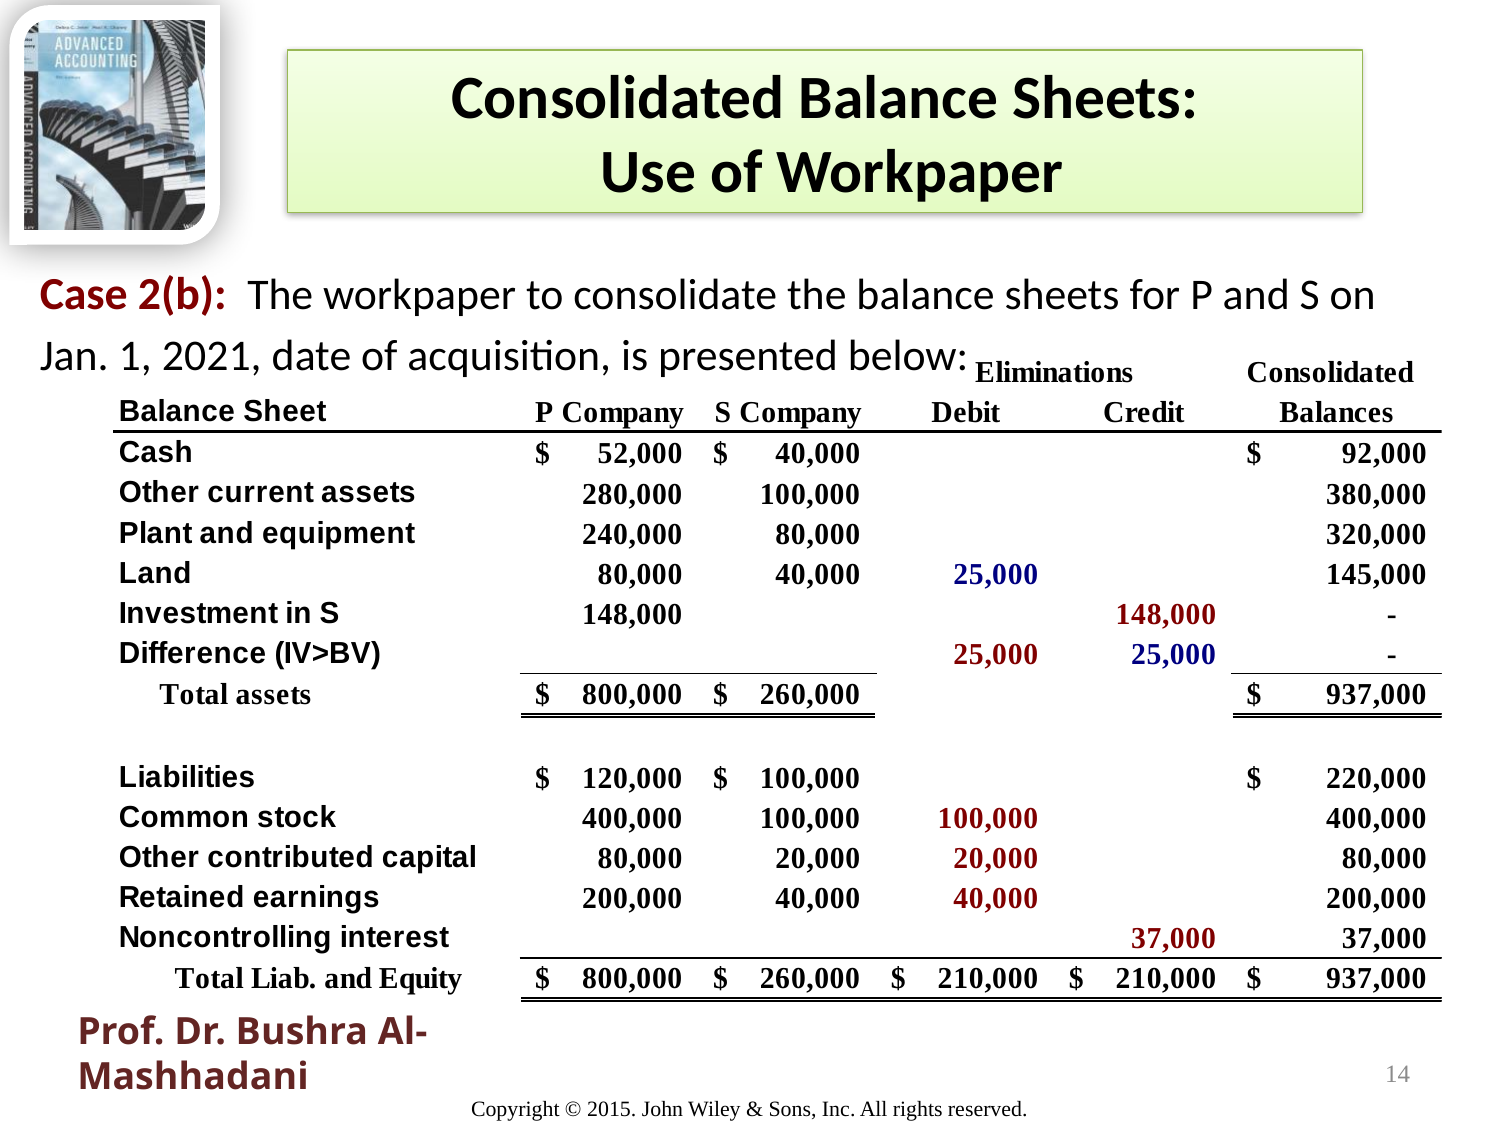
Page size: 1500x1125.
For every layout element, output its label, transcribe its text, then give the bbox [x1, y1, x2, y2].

picture [25, 20, 205, 230]
slide_number 14 [1074, 1042, 1425, 1103]
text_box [112, 349, 1444, 1019]
text_box Prof. Dr. Bushra Al-Mashhadani [62, 999, 550, 1105]
title Consolidated Balance Sheets: Use of Workpaper [287, 49, 1363, 213]
text_box Case 2(b): The workpaper to consolidate the balance sheets for P and S on Jan. 1, 2021, date of acquisition, is presented below: [24, 248, 1413, 387]
